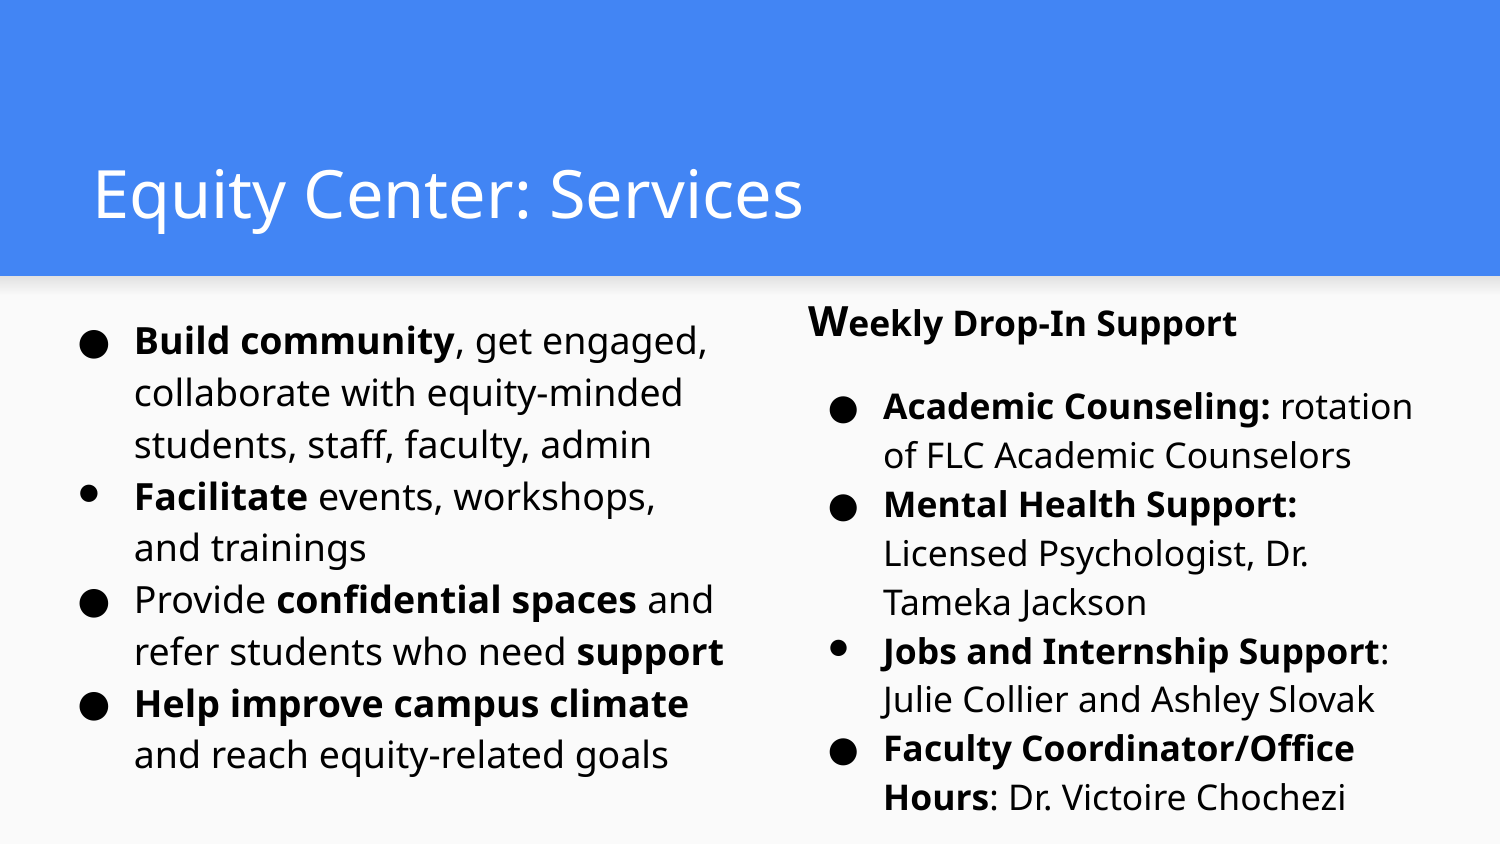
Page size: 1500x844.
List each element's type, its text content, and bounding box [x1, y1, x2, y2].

text_box Weekly Drop-In Support Academic Counseling: rotation of FLC Academic Counselors Mental Health Support: Licensed Psychologist, Dr. Tameka Jackson Jobs and Internship Support: Julie Collier and Ashley Slovak Faculty Coordinator/Office Hours: Dr. Victoire Chochezi [793, 286, 1445, 834]
text_box Build community, get engaged, collaborate with equity-minded students, staff, faculty, admin Facilitate events, workshops, and trainings Provide confidential spaces and refer students who need support Help improve campus climate and reach equity-related goals [43, 303, 743, 844]
title Equity Center: Services [77, 121, 1427, 248]
